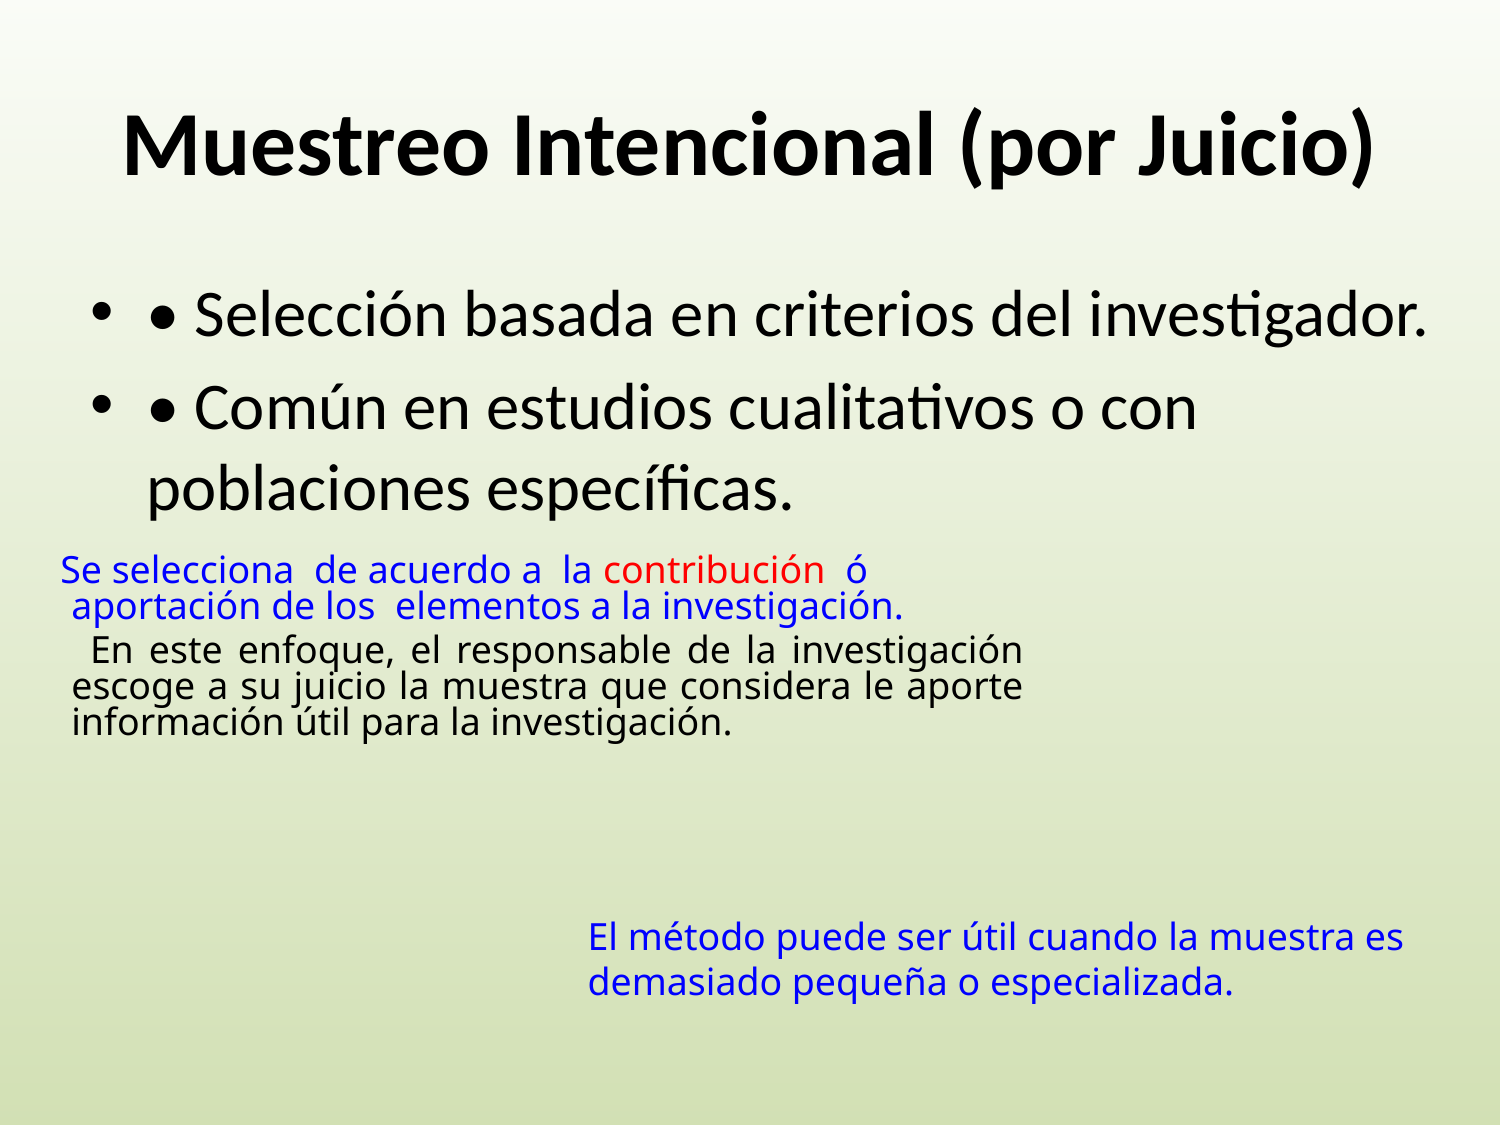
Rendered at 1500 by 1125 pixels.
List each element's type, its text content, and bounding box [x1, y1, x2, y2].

text_box El método puede ser útil cuando la muestra es demasiado pequeña o especializada. [572, 905, 1422, 1011]
list • Selección basada en criterios del investigador. • Común en estudios cualitativos o con poblaciones específicas. [75, 262, 1470, 595]
text_box Se selecciona de acuerdo a la contribución ó aportación de los elementos a la investigación. En este enfoque, el responsable de la investigación escoge a su juicio la muestra que considera le aporte información útil para la investigación. [0, 511, 1040, 763]
title Muestreo Intencional (por Juicio) [75, 45, 1425, 233]
